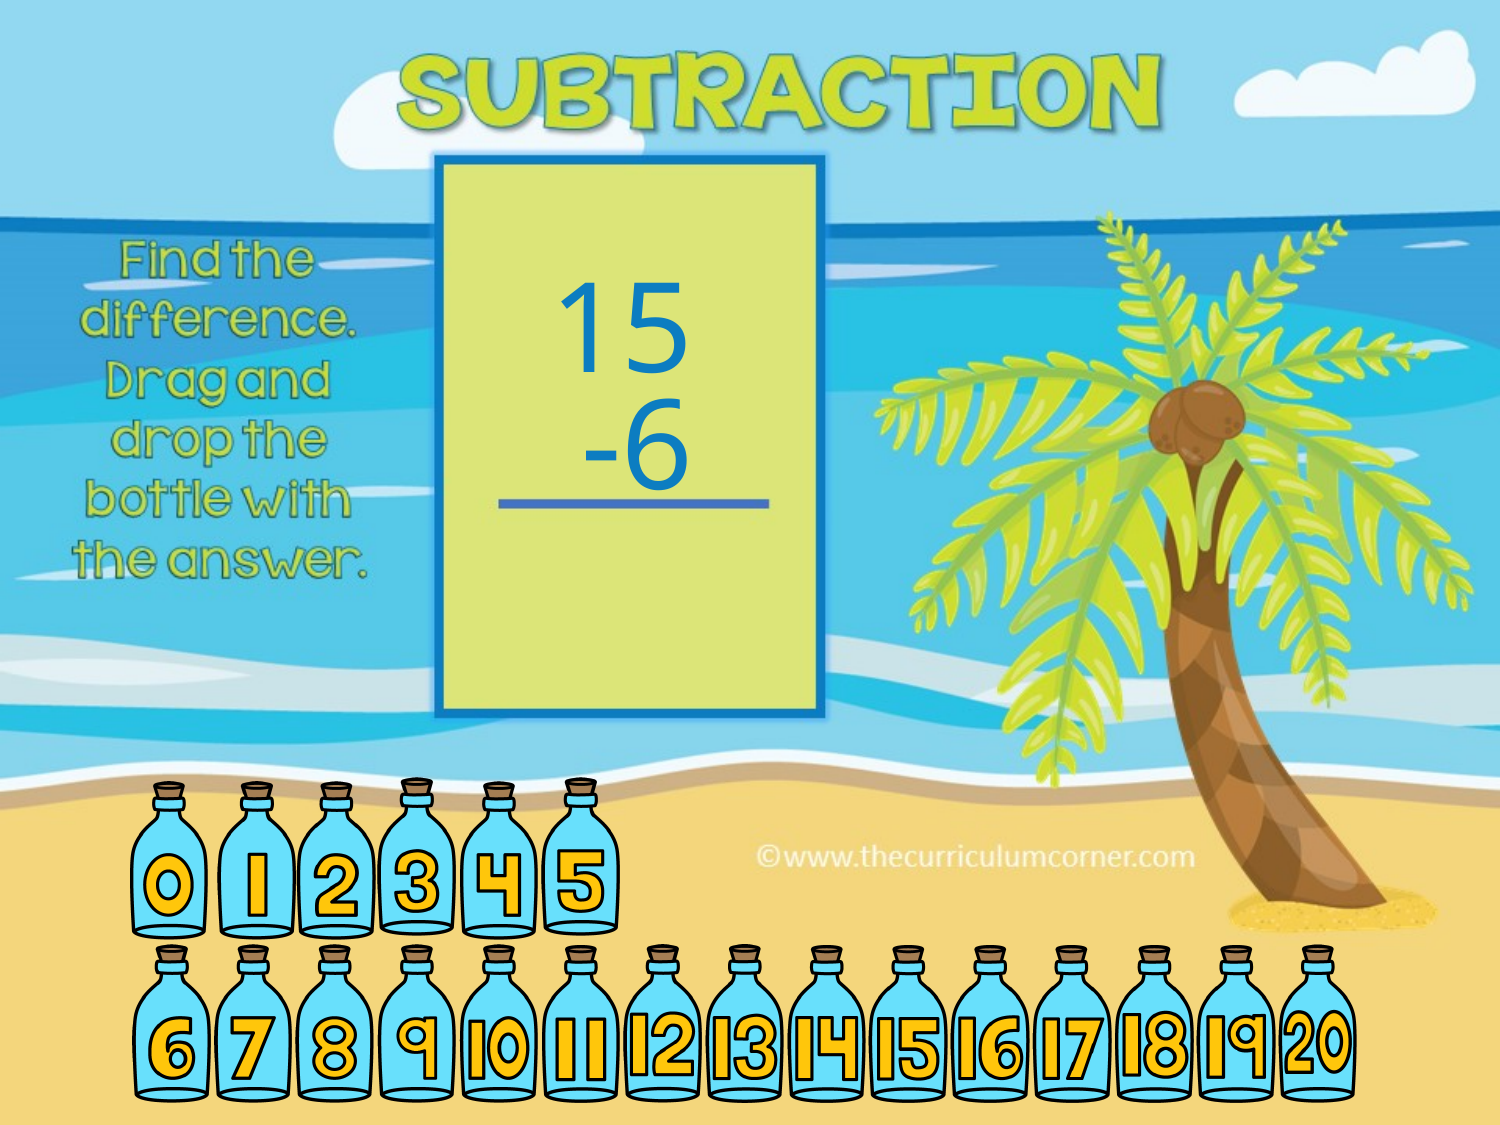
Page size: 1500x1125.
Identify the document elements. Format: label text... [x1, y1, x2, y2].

text_box 15 -6 [535, 273, 709, 522]
picture [0, 0, 1500, 1125]
